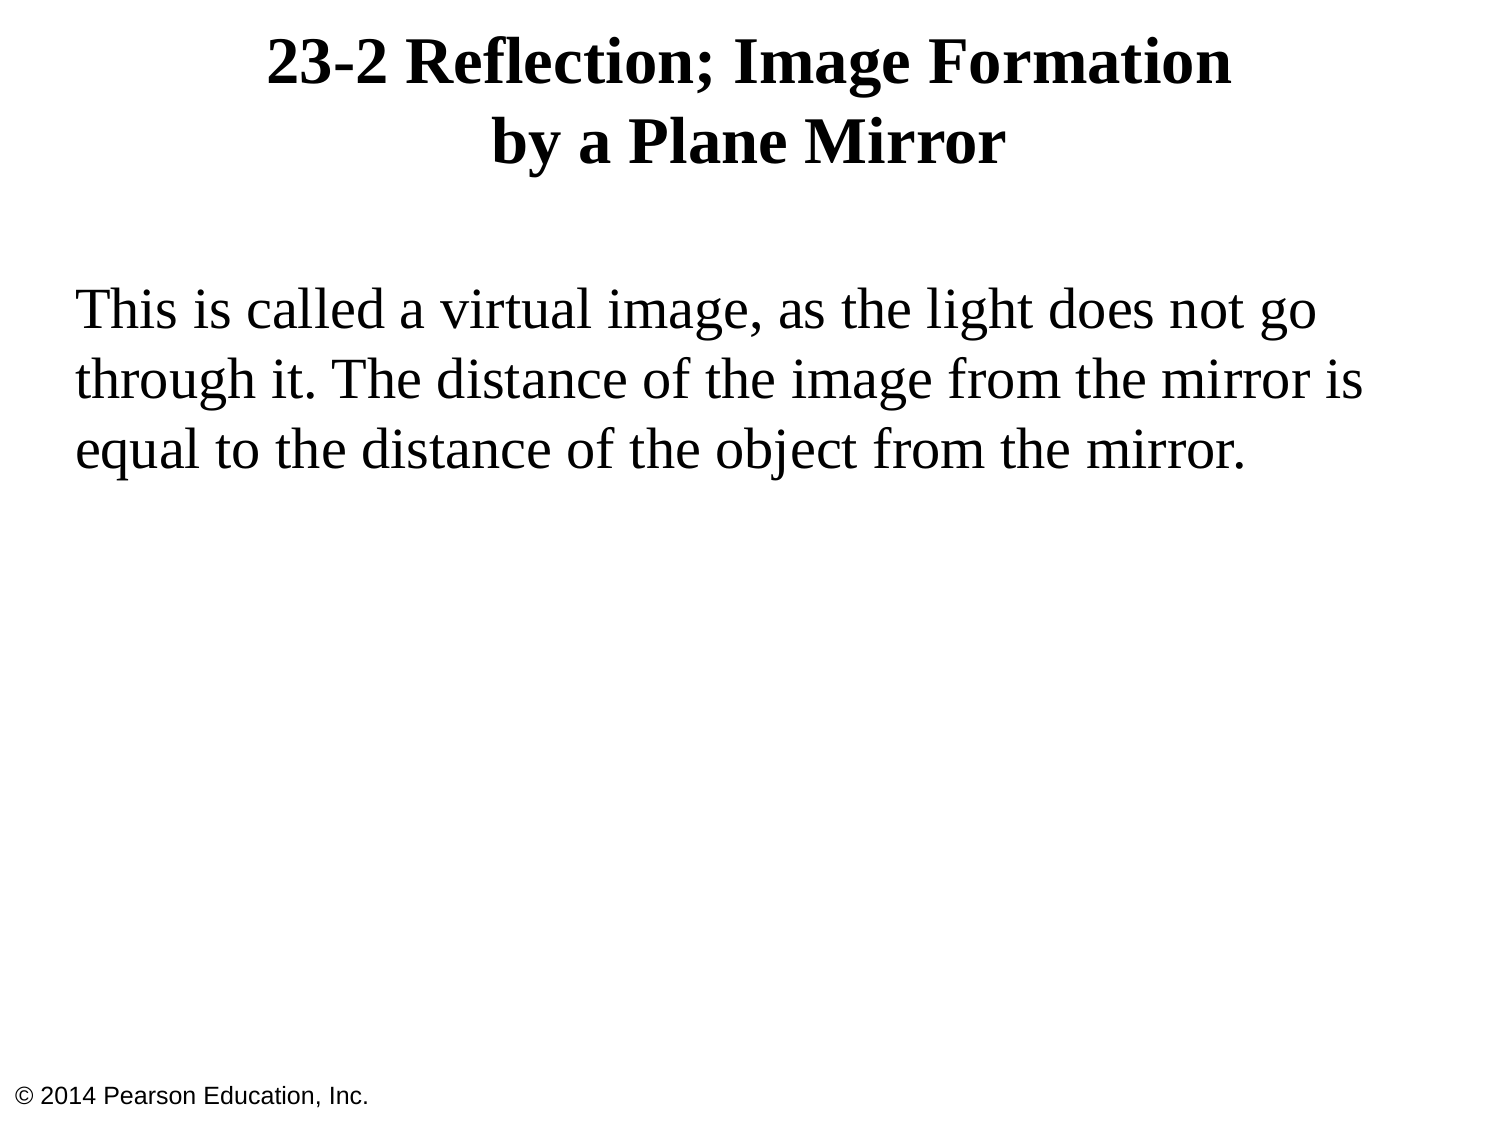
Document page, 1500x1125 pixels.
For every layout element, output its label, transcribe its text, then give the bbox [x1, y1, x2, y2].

title 23-2 Reflection; Image Formation by a Plane Mirror [75, 2, 1425, 191]
list This is called a virtual image, as the light does not go through it. The distance of the image from the mirror is equal to the distance of the object from the mirror. [75, 262, 1425, 1005]
slide_number © 2014 Pearson Education, Inc. [0, 1065, 401, 1125]
